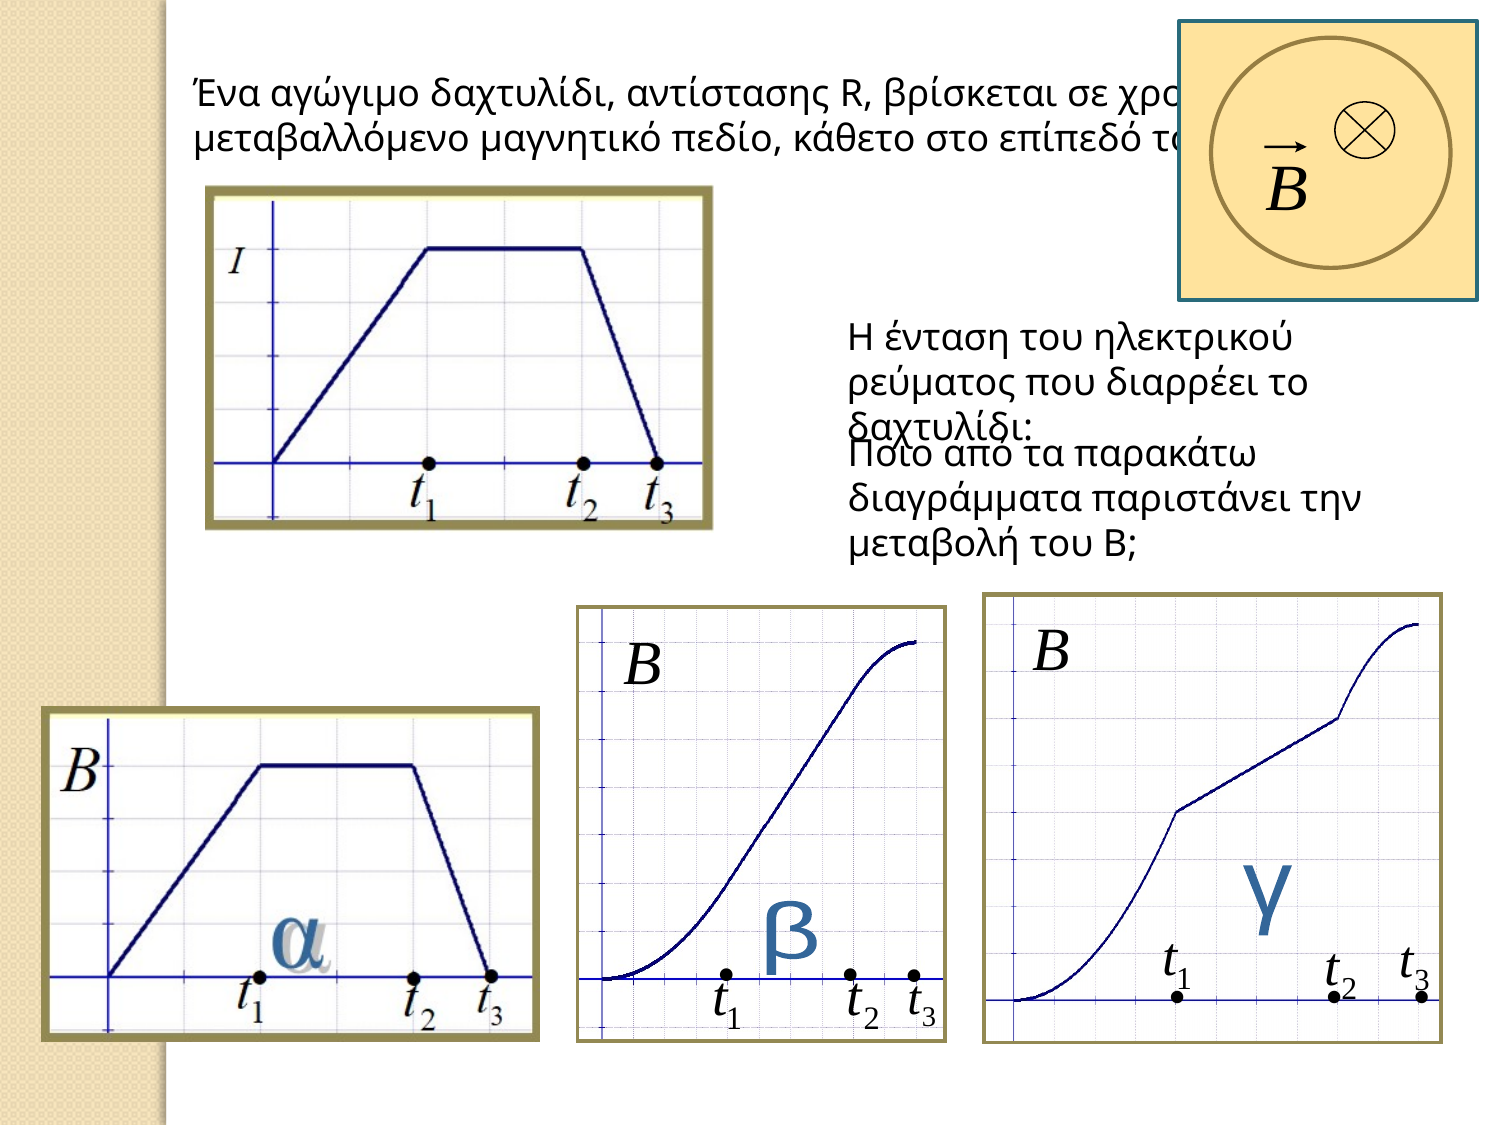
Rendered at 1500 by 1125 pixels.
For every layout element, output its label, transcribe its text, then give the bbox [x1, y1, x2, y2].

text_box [1252, 127, 1323, 222]
text_box Ποιο από τα παρακάτω διαγράμματα παριστάνει την μεταβολή του Β; [833, 421, 1463, 571]
text_box [1177, 19, 1479, 302]
text_box [1334, 101, 1395, 159]
text_box [1208, 35, 1453, 270]
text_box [579, 609, 943, 1040]
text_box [985, 595, 1439, 1041]
text_box Η ένταση του ηλεκτρικού ρεύματος που διαρρέει το δαχτυλίδι: [832, 305, 1462, 456]
picture [41, 705, 541, 1042]
picture [204, 183, 714, 533]
text_box Ένα αγώγιμο δαχτυλίδι, αντίστασης R, βρίσκεται σε χρονικά μεταβαλλόμενο μαγνητικό πεδίο, κάθετο στο επίπεδό του. [178, 61, 1177, 166]
